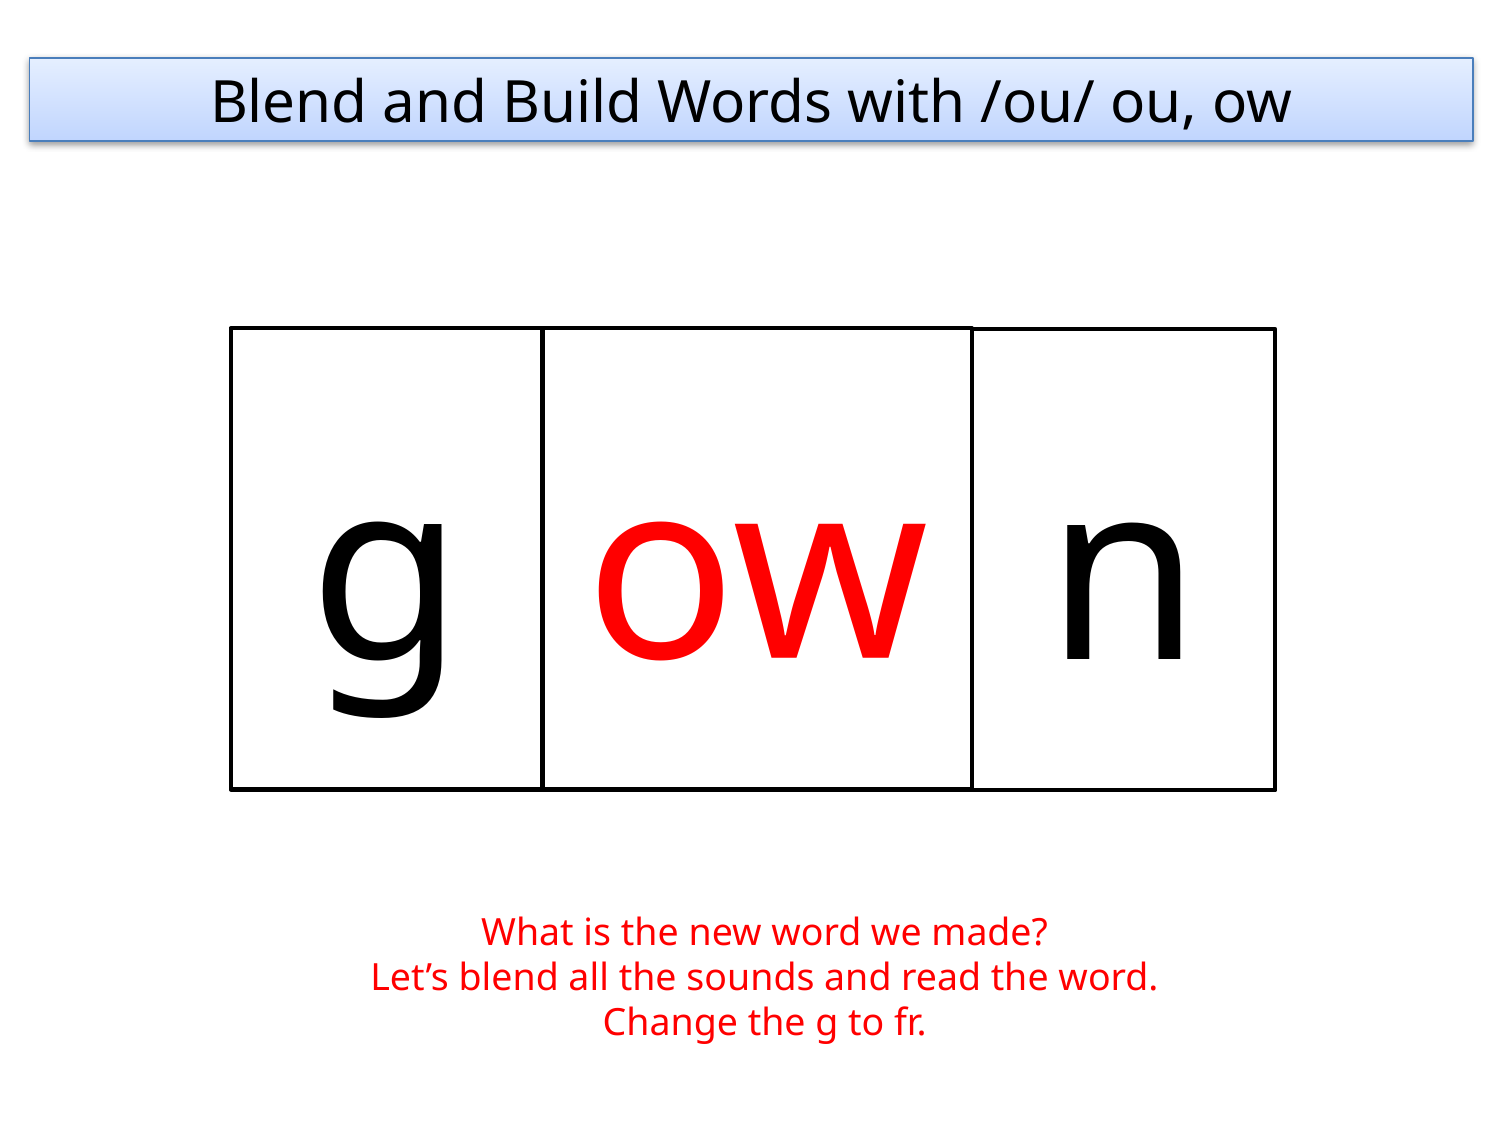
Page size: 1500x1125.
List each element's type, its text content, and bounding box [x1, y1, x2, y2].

text_box ow [544, 326, 974, 792]
text_box g [229, 326, 544, 792]
text_box What is the new word we made? Let’s blend all the sounds and read the word. Change the g to fr. [241, 900, 1288, 1051]
text_box n [970, 327, 1277, 792]
text_box Blend and Build Words with /ou/ ou, ow [29, 57, 1474, 142]
